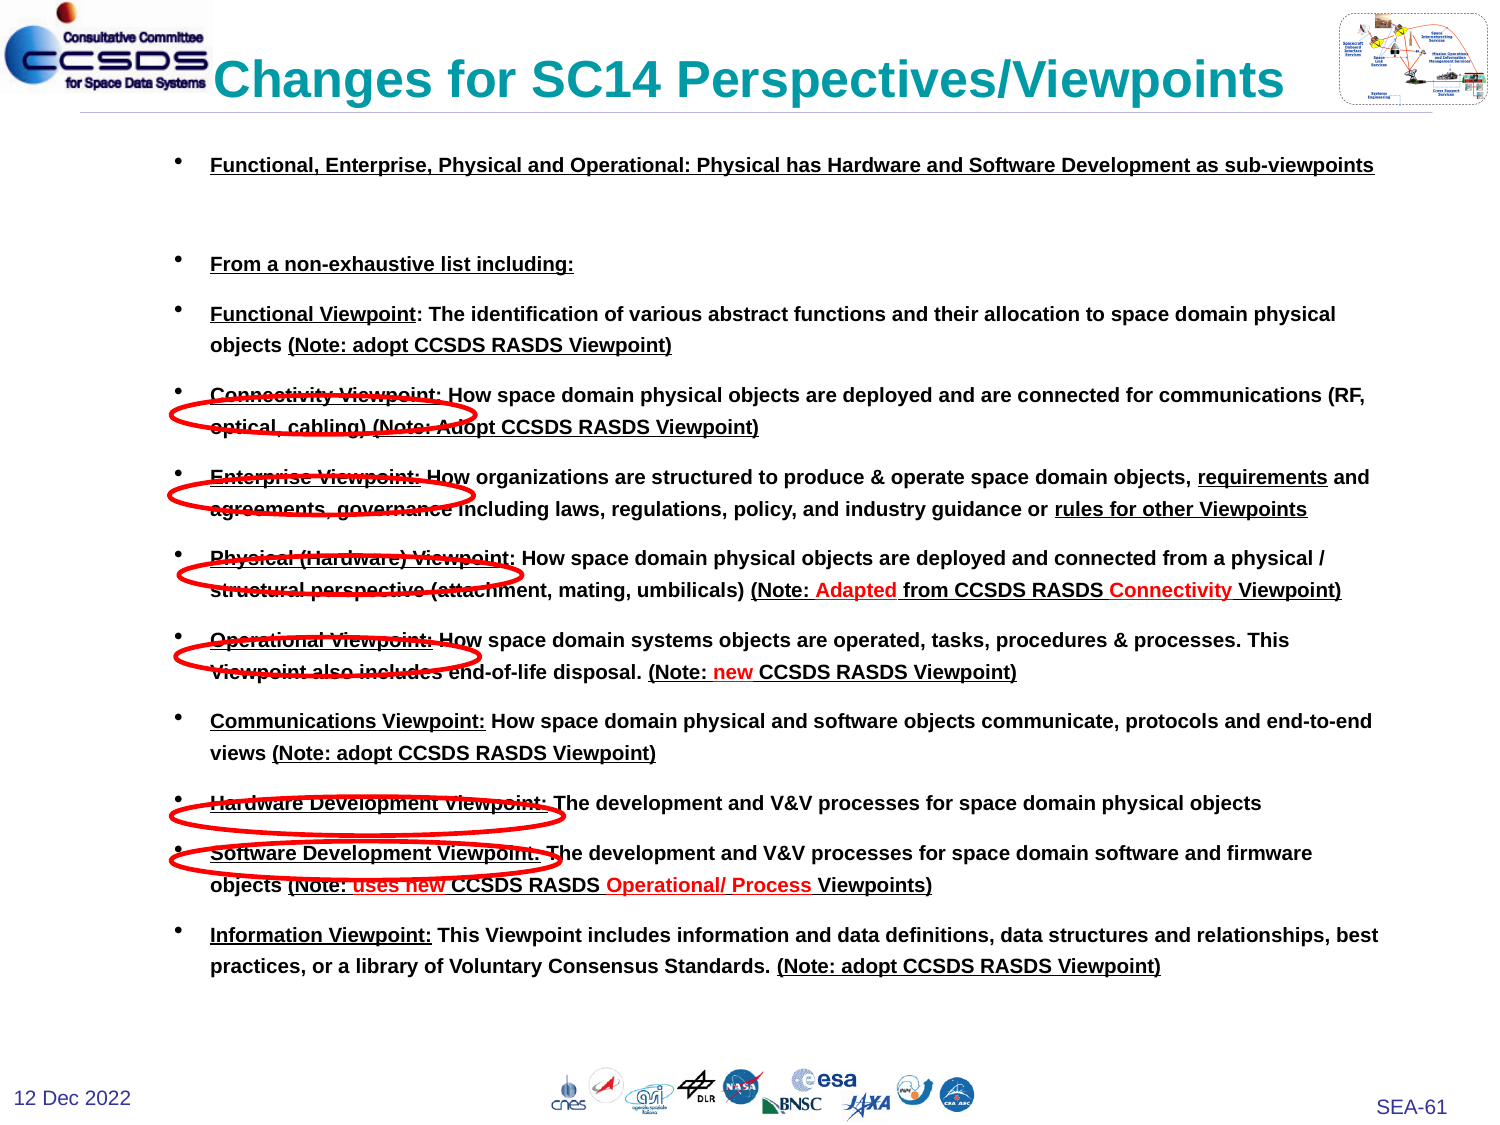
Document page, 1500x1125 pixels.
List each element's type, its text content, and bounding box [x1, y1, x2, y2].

text_box [169, 839, 563, 883]
text_box [167, 473, 476, 518]
title Changes for SC14 Perspectives/Viewpoints [75, 45, 1425, 233]
picture [549, 1064, 975, 1125]
text_box [176, 553, 525, 597]
text_box [173, 635, 482, 679]
text_box [168, 393, 478, 437]
text_box [169, 794, 566, 838]
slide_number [0, 1074, 285, 1120]
list Functional, Enterprise, Physical and Operational: Physical has Hardware and Software Development as sub-viewpoints From a non-exhaustive list including: Functional Viewpoint: The identification of various abstract functions and their allocation to space domain physical objects (Note: adopt CCSDS RASDS Viewpoint) Connectivity Viewpoint: How space domain physical objects are deployed and are connected for communications (RF, optical, cabling) (Note: Adopt CCSDS RASDS Viewpoint) Enterprise Viewpoint: How organizations are structured to produce & operate space domain objects, requirements and agreements, governance including laws, regulations, policy, and industry guidance or rules for other Viewpoints Physical (Hardware) Viewpoint: How space domain physical objects are deployed and connected from a physical / structural perspective (attachment, mating, umbilicals) (Note: Adapted from CCSDS RASDS Connectivity Viewpoint) Operational Viewpoint: How space domain systems objects are operated, tasks, procedures & processes. This Viewpoint also includes end-of-life disposal. (Note: new CCSDS RASDS Viewpoint) Communications Viewpoint: How space domain physical and software objects communicate, protocols and end-to-end views (Note: adopt CCSDS RASDS Viewpoint) Hardware Development Viewpoint: The development and V&V processes for space domain physical objects Software Development Viewpoint: The development and V&V processes for space domain software and firmware objects (Note: uses new CCSDS RASDS Operational/ Process Viewpoints) Information Viewpoint: This Viewpoint includes information and data definitions, data structures and relationships, best practices, or a library of Voluntary Consensus Standards. (Note: adopt CCSDS RASDS Viewpoint) [103, 137, 1397, 1025]
picture [0, 0, 213, 94]
picture [1338, 12, 1488, 106]
